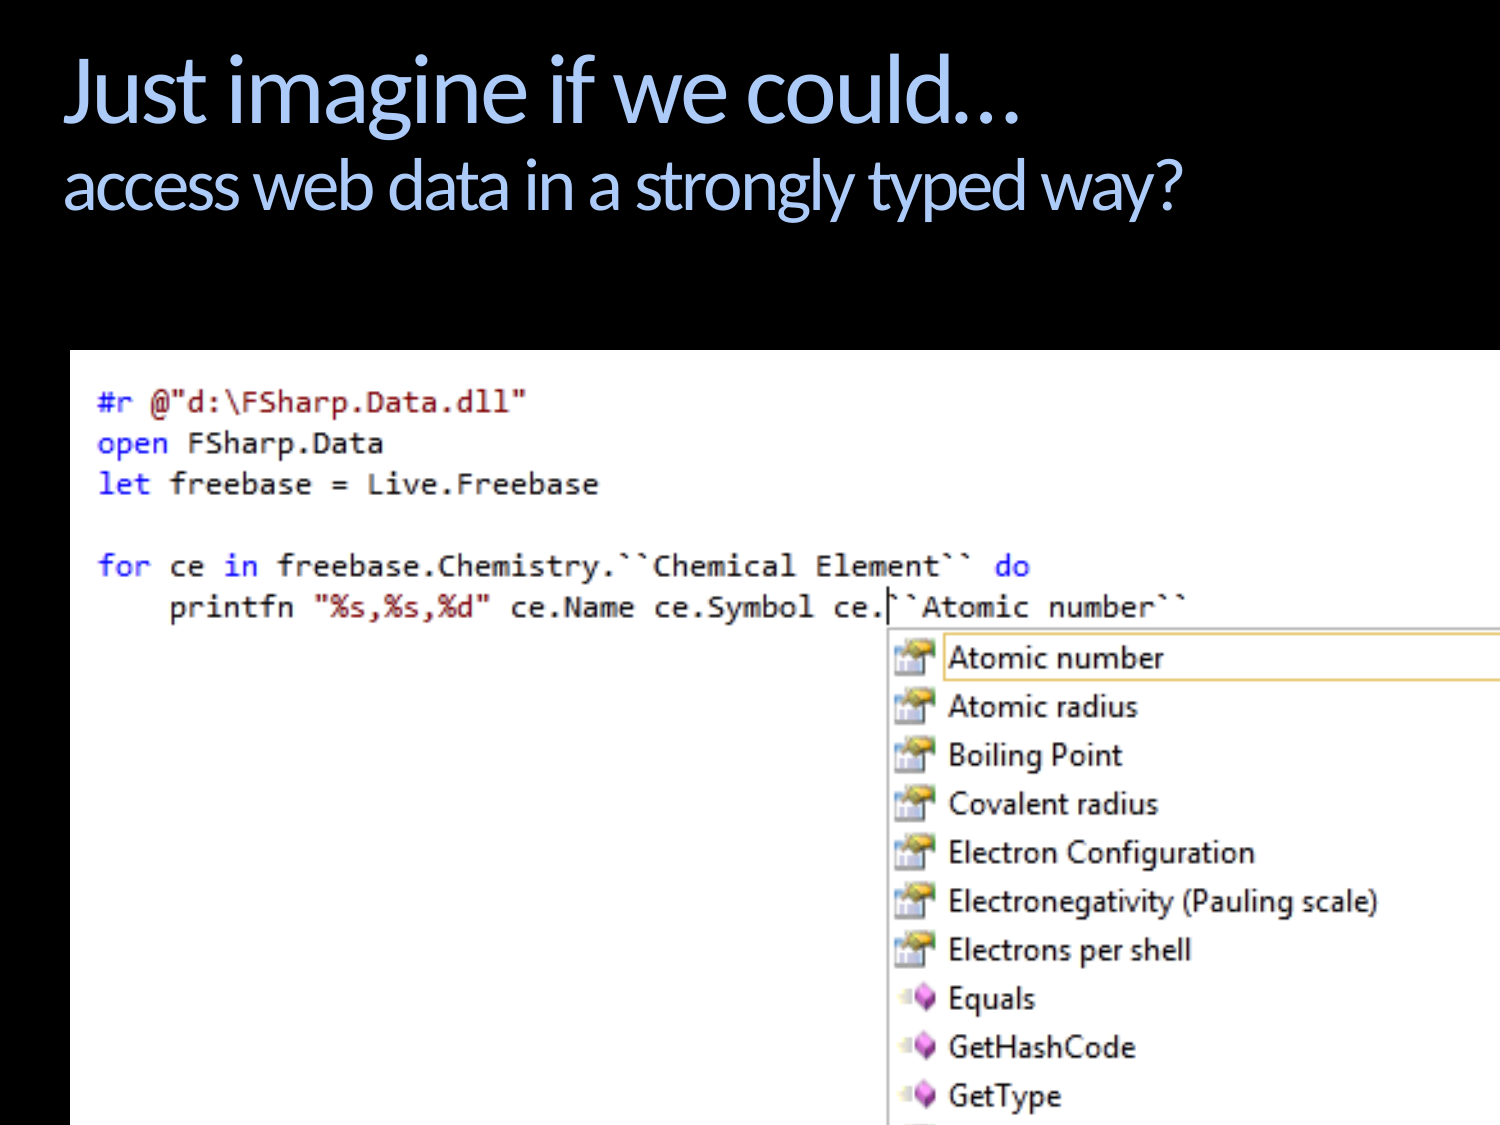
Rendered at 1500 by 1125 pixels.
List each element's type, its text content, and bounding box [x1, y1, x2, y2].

title Just imagine if we could… access web data in a strongly typed way? [62, 37, 1438, 229]
picture [69, 349, 1500, 1125]
